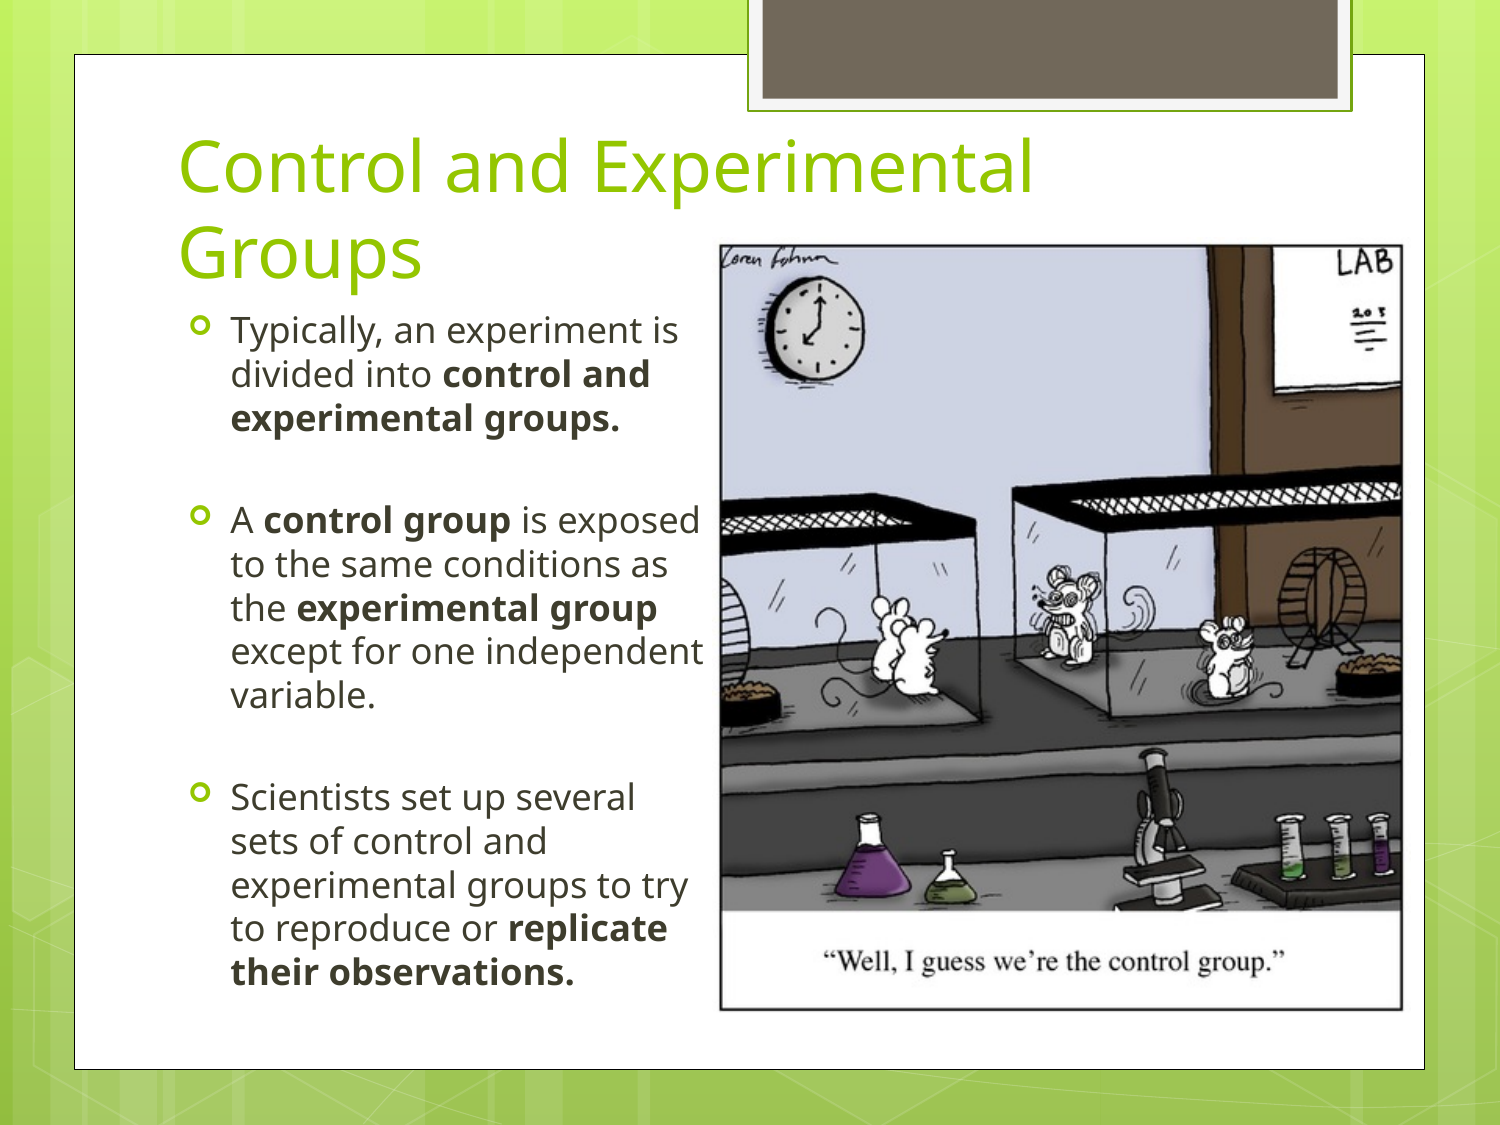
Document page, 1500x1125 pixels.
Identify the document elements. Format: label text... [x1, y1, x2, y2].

list Typically, an experiment is divided into control and experimental groups. A control group is exposed to the same conditions as the experimental group except for one independent variable. Scientists set up several sets of control and experimental groups to try to reproduce or replicate their observations. [162, 299, 724, 1050]
picture [712, 237, 1412, 1019]
title Control and Experimental Groups [162, 112, 1315, 299]
